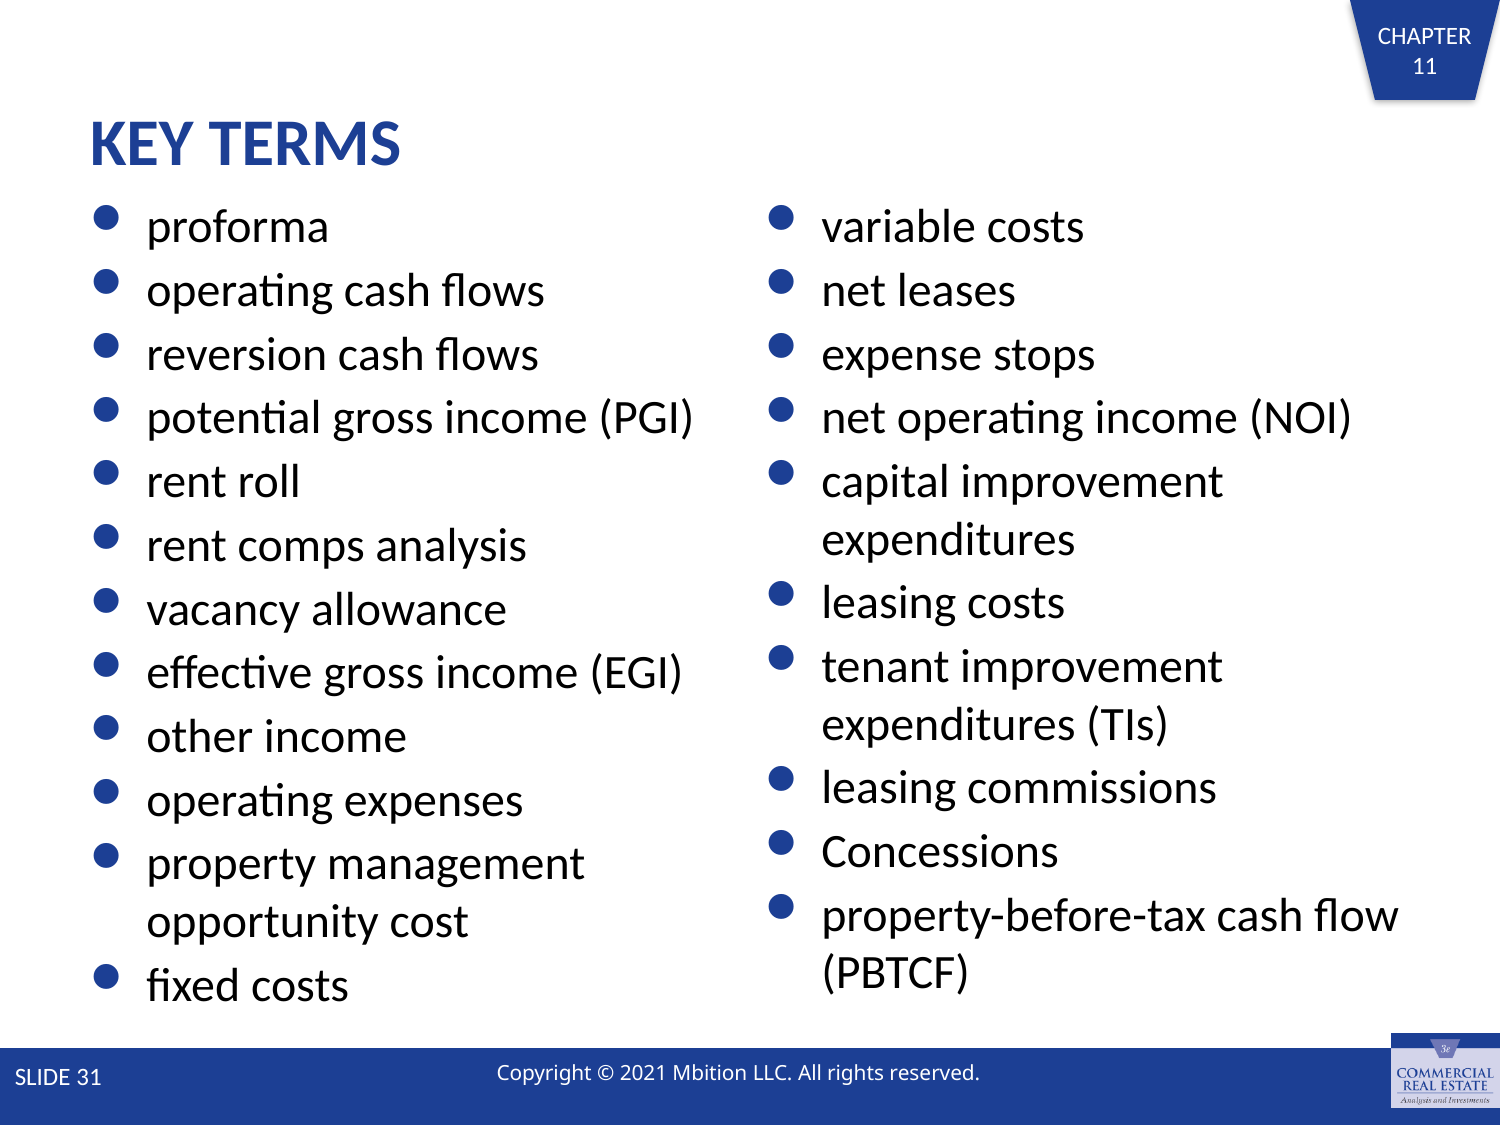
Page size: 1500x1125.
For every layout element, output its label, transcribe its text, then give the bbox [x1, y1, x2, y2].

list proforma operating cash flows reversion cash flows potential gross income (PGI) rent roll rent comps analysis vacancy allowance effective gross income (EGI) other income operating expenses property management opportunity cost fixed costs variable costs net leases expense stops net operating income (NOI) capital improvement expenditures leasing costs tenant improvement expenditures (TIs) leasing commissions Concessions property-before-tax cash flow (PBTCF) [75, 187, 1425, 1005]
picture [1391, 1033, 1500, 1108]
slide_number SLIDE 31 [0, 1052, 350, 1113]
title KEY TERMS [75, 45, 1375, 187]
